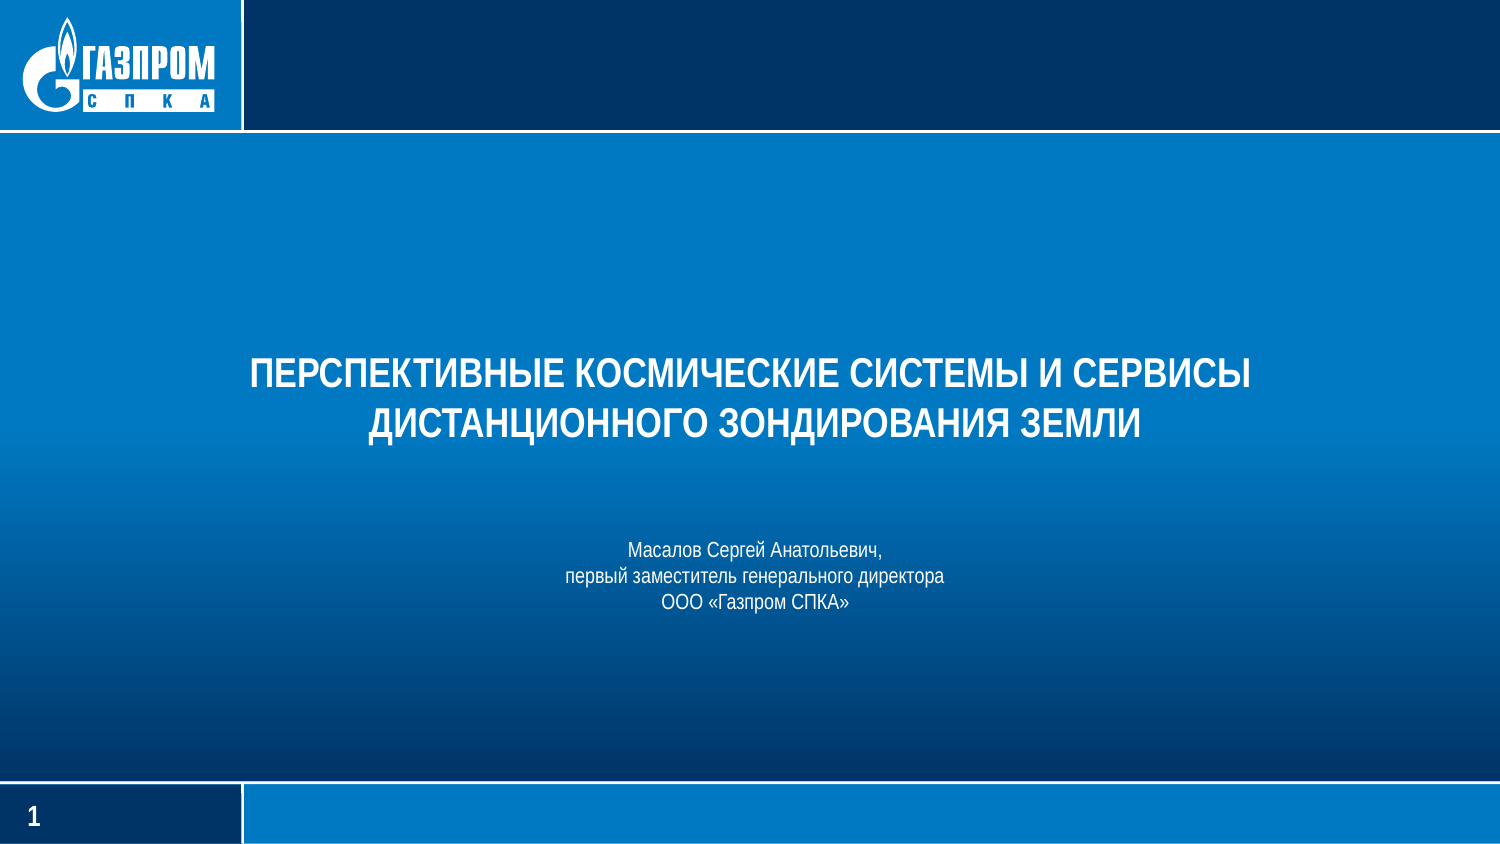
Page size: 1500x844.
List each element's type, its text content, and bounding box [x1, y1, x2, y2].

text_box Масалов Сергей Анатольевич, первый заместитель генерального директора ООО «Газпром СПКА» [549, 528, 962, 622]
text_box [0, 432, 1500, 783]
list ПЕРСПЕКТИВНЫЕ КОСМИЧЕСКИЕ СИСТЕМЫ И СЕРВИСЫ ДИСТАНЦИОННОГО ЗОНДИРОВАНИЯ ЗЕМЛИ [57, 232, 1454, 560]
